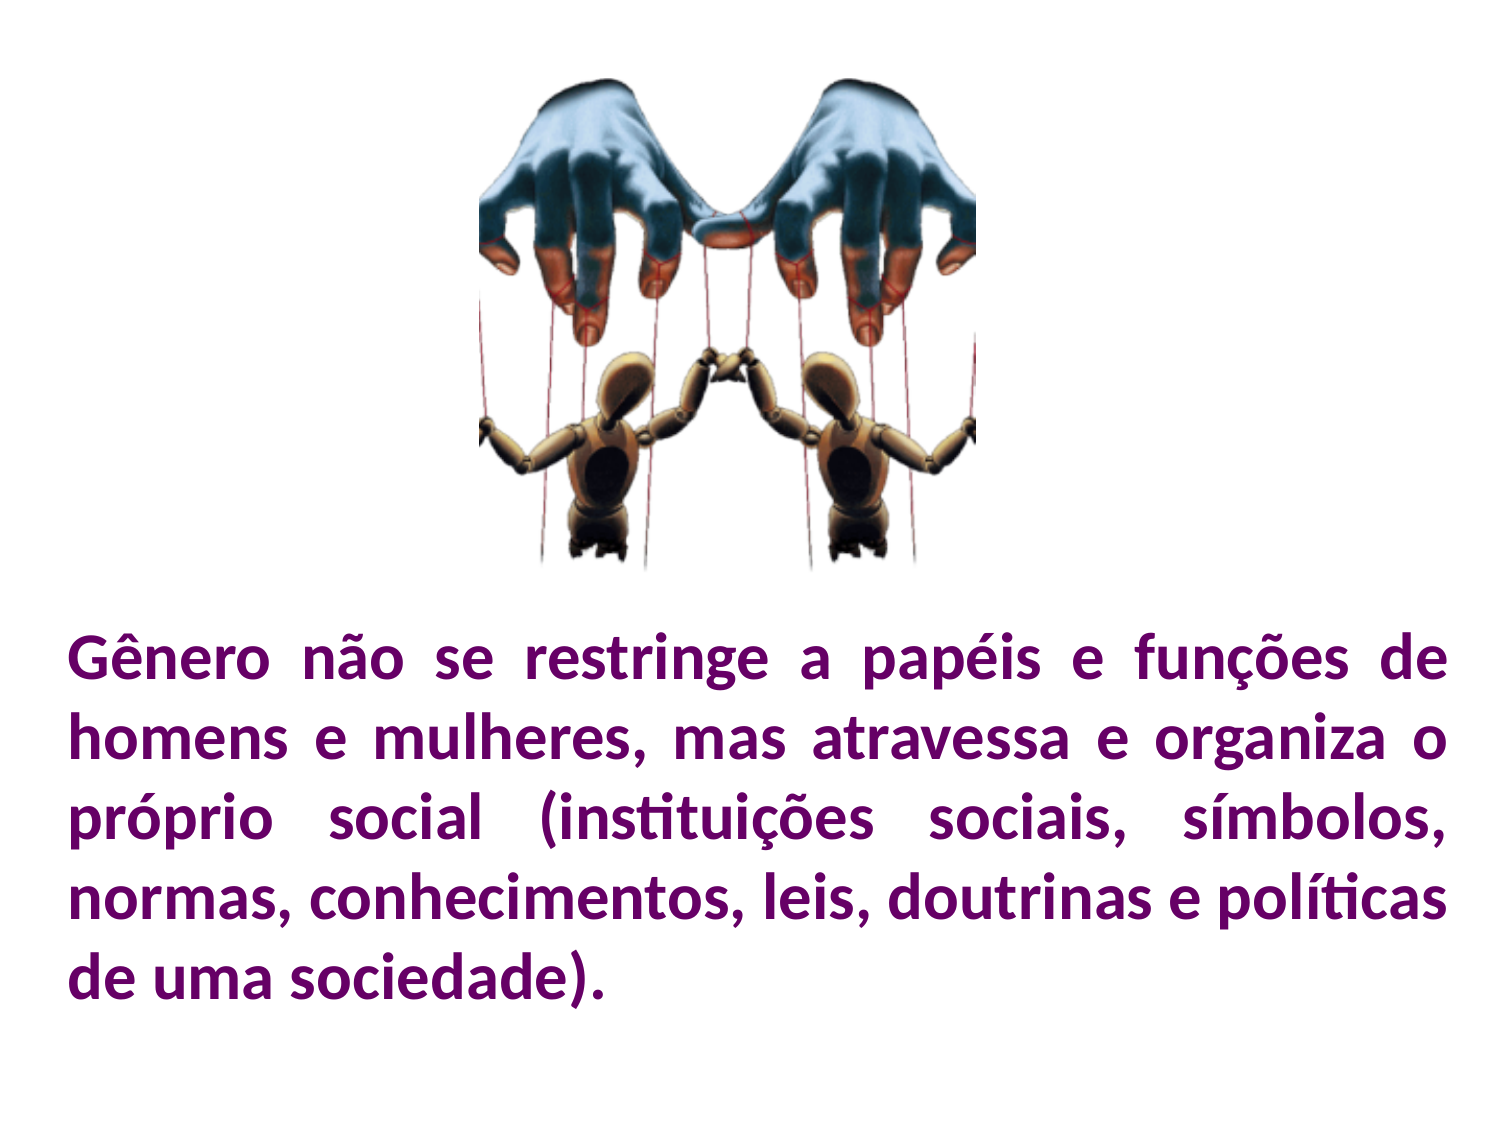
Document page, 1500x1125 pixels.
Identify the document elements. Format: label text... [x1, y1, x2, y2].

picture [479, 78, 976, 575]
text_box Gênero não se restringe a papéis e funções de homens e mulheres, mas atravessa e organiza o próprio social (instituições sociais, símbolos, normas, conhecimentos, leis, doutrinas e políticas de uma sociedade). [53, 605, 1465, 1083]
